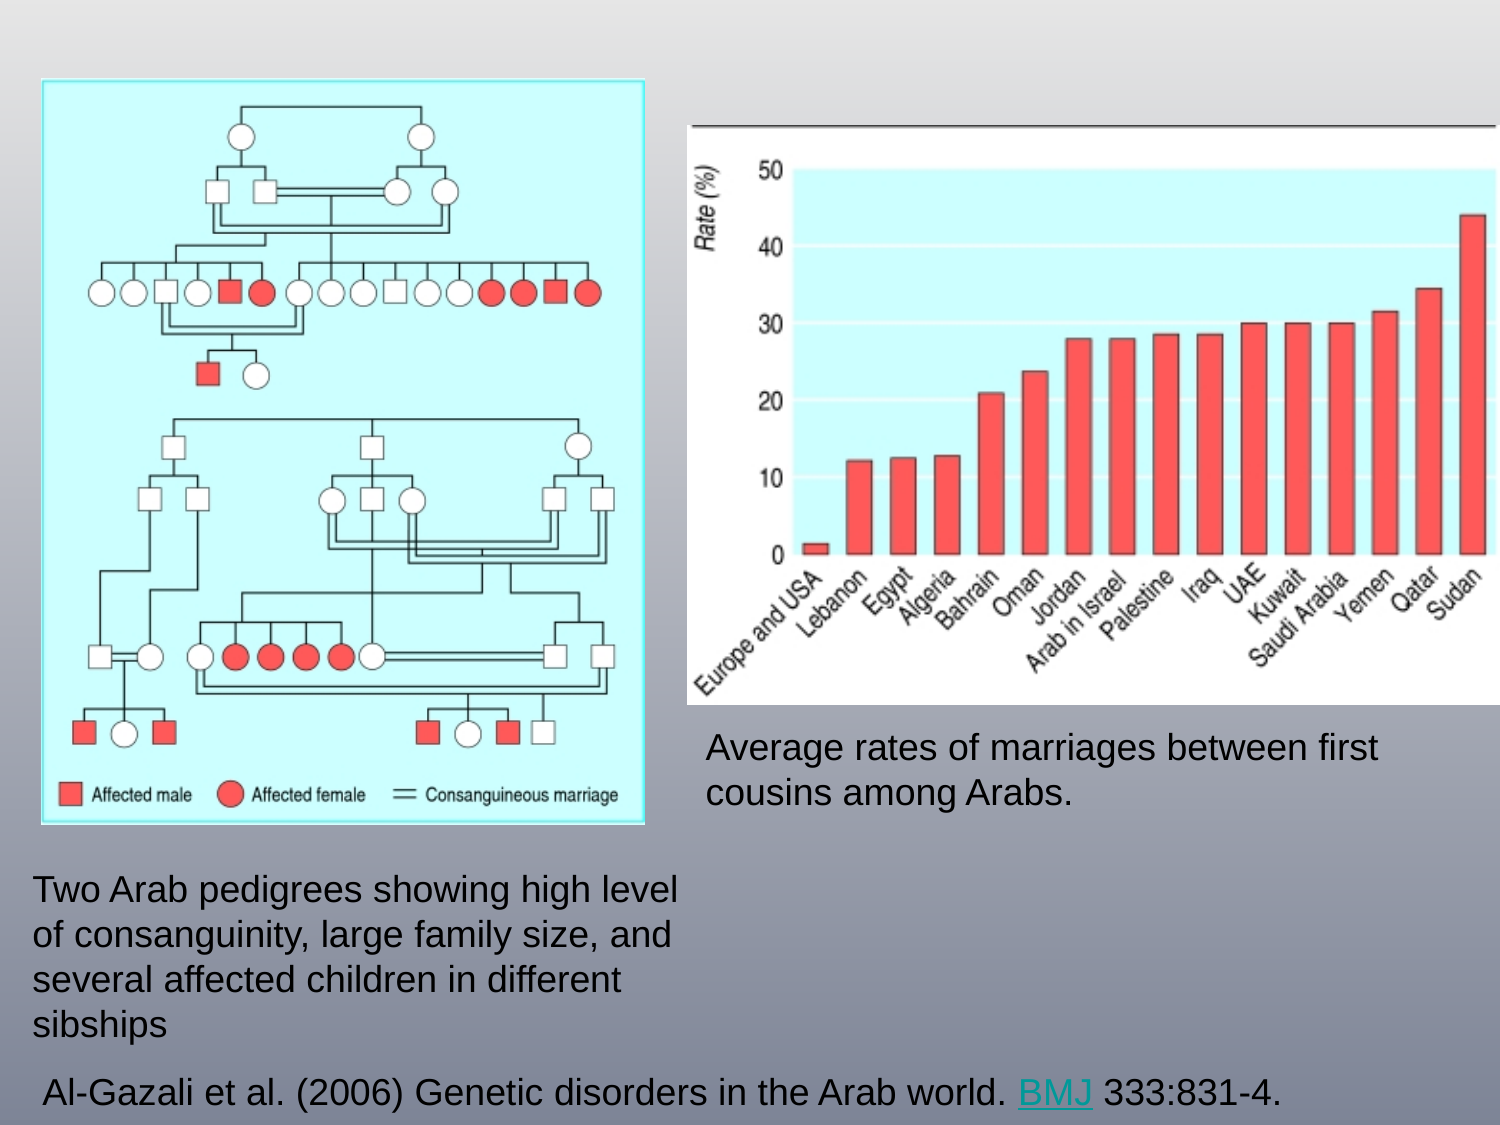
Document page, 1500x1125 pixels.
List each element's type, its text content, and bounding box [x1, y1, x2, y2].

text_box Two Arab pedigrees showing high level of consanguinity, large family size, and several affected children in different sibships [17, 857, 703, 1053]
text_box Average rates of marriages between first cousins among Arabs. [690, 715, 1447, 821]
text_box Al-Gazali et al. (2006) Genetic disorders in the Arab world. BMJ 333:831-4. [27, 1060, 1499, 1121]
picture [687, 125, 1500, 705]
picture [40, 77, 646, 826]
